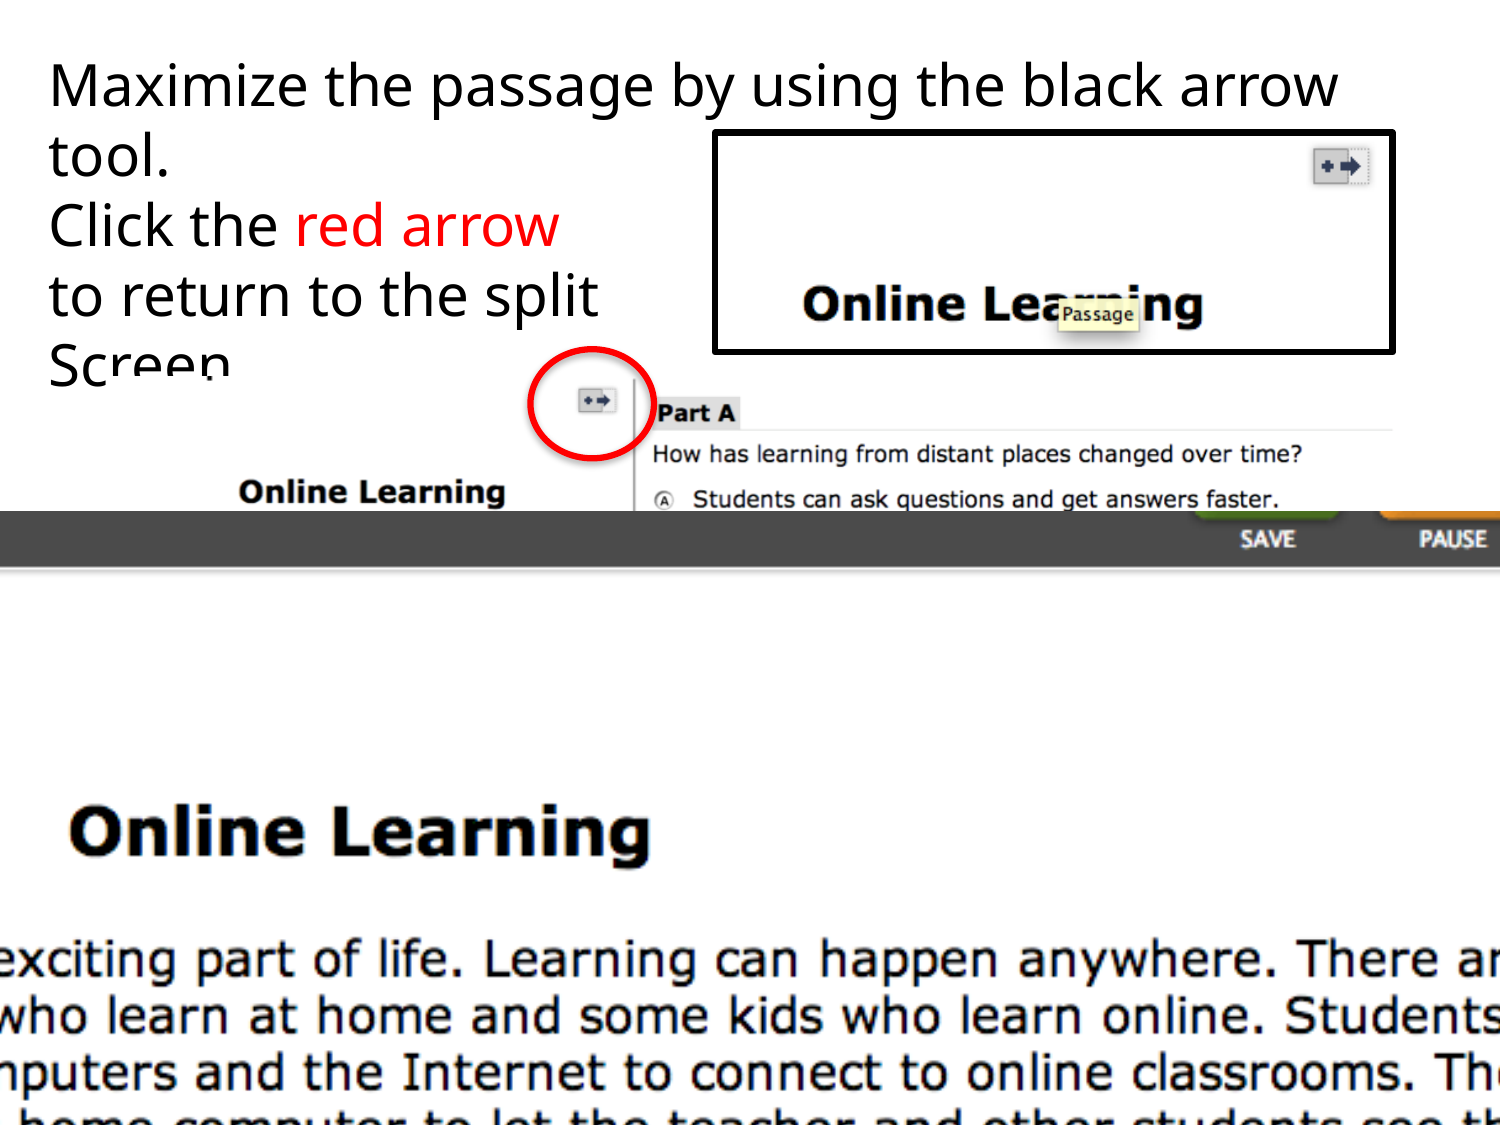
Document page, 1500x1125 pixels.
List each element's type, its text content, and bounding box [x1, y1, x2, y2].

text_box Maximize the passage by using the black arrow tool. Click the red arrow to return to the split Screen. [33, 41, 1447, 406]
picture [0, 376, 1500, 1125]
text_box [538, 348, 646, 375]
picture [717, 135, 1390, 350]
